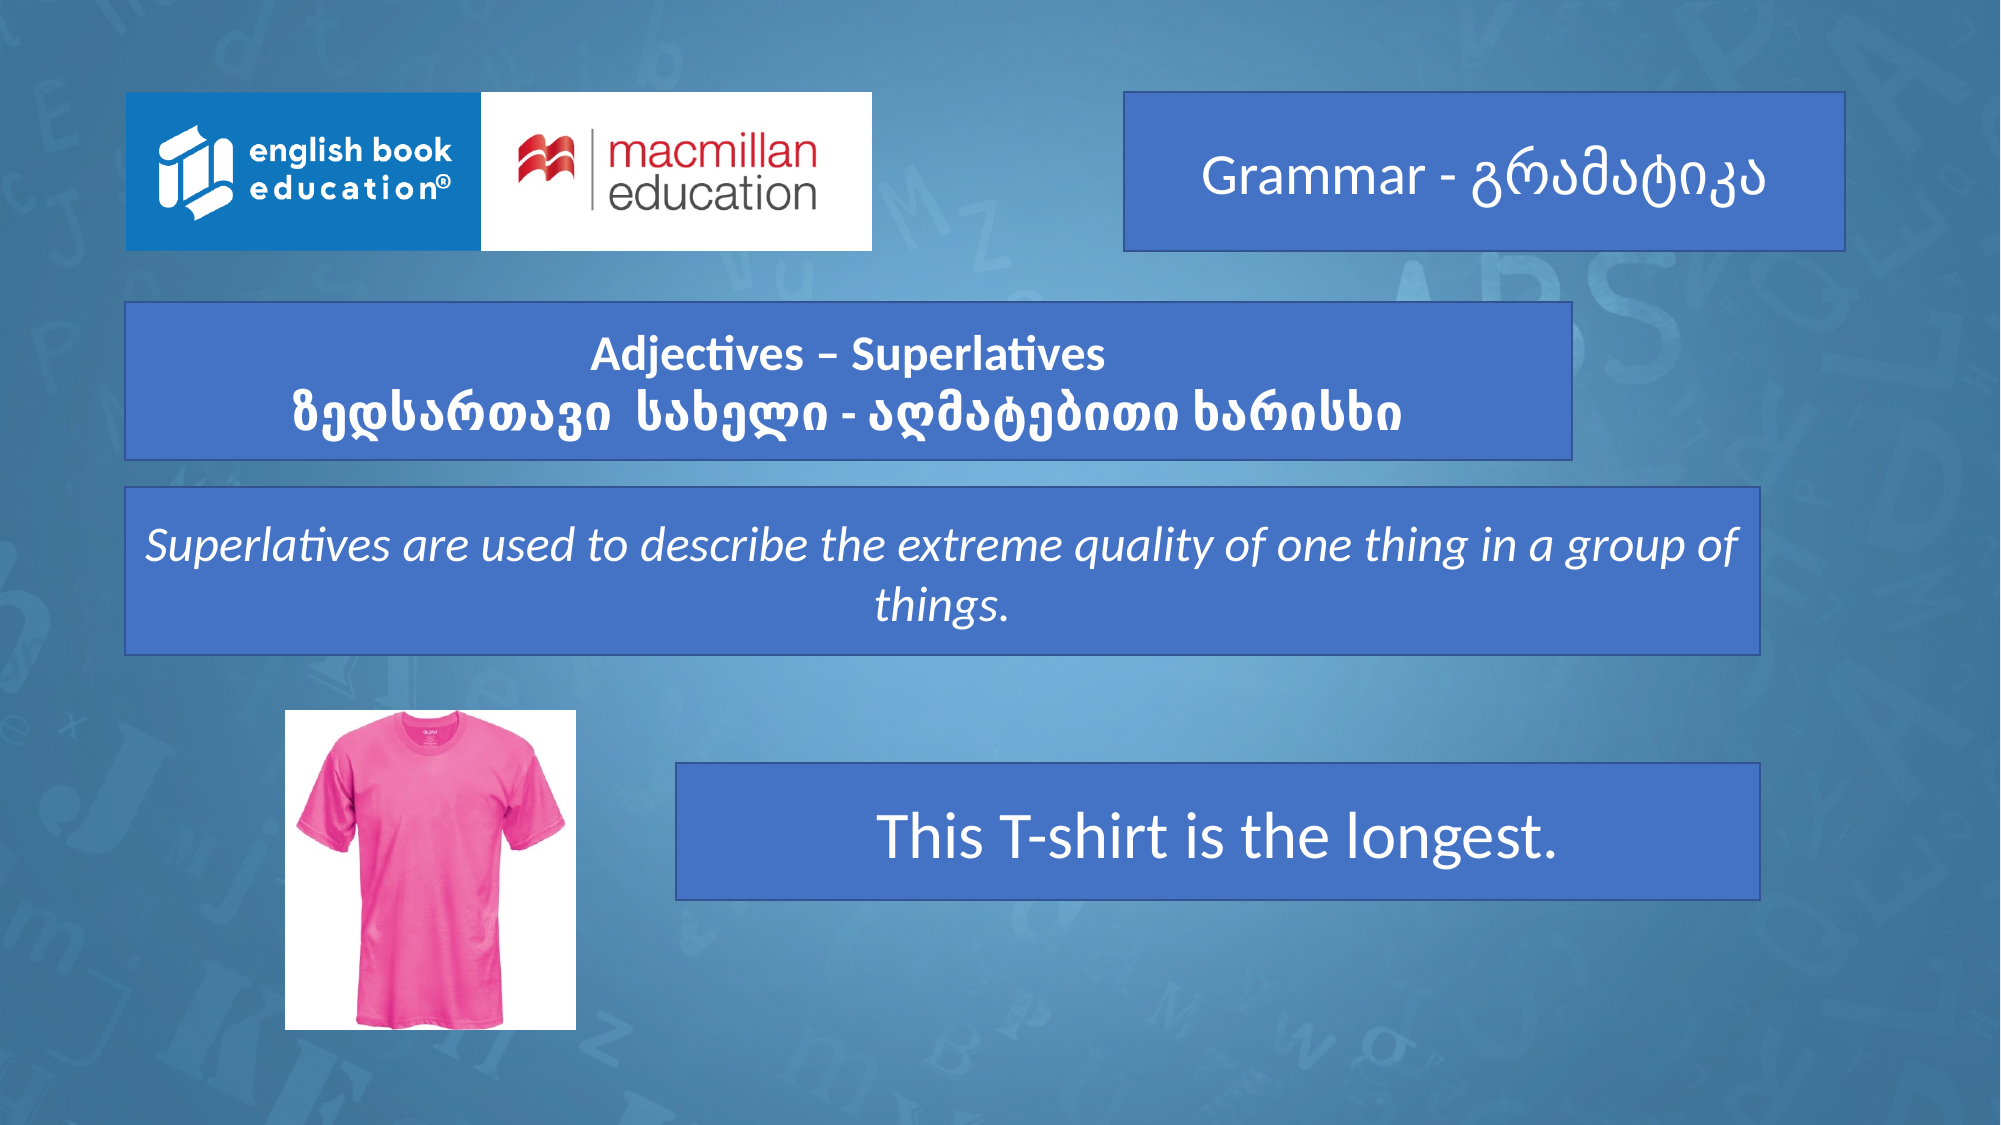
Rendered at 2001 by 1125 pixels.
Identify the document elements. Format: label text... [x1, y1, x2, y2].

text_box [256, 461, 1025, 477]
text_box Superlatives are used to describe the extreme quality of one thing in a group of things. [124, 486, 1761, 656]
text_box Adjectives – Superlatives ზედსართავი სახელი - აღმატებითი ხარისხი [124, 301, 1573, 461]
text_box [1025, 307, 2000, 484]
text_box This T-shirt is the longest. [675, 762, 1761, 901]
text_box Grammar - გრამატიკა [1123, 91, 1846, 252]
text_box [902, 64, 1691, 190]
picture [0, 0, 2001, 1125]
